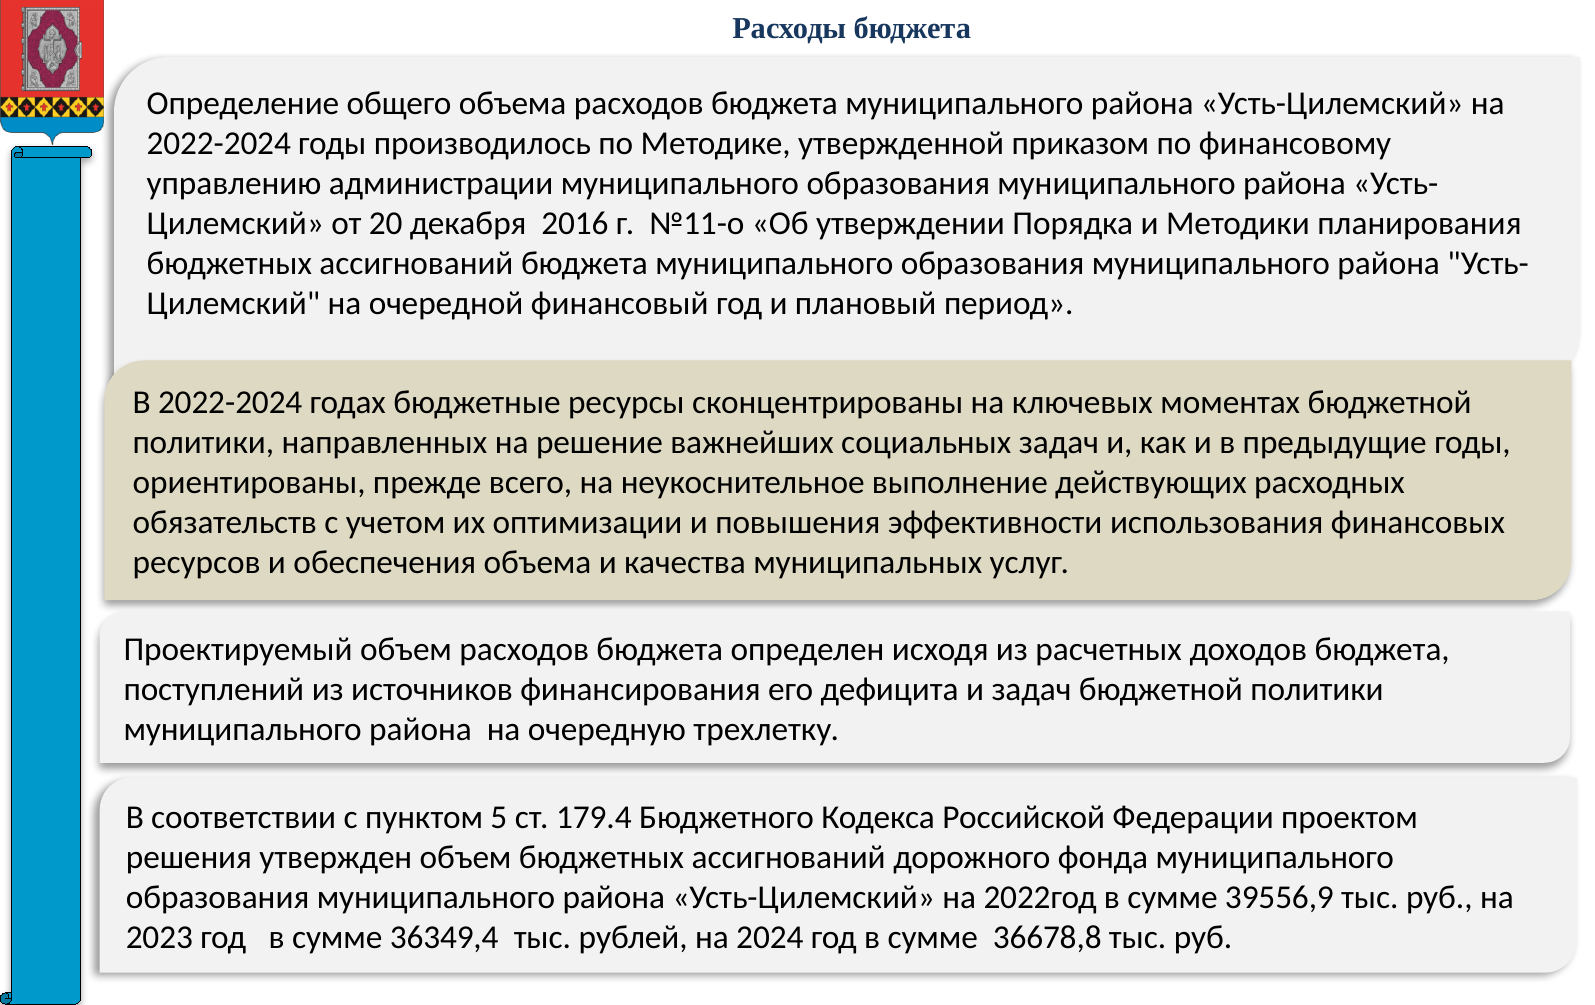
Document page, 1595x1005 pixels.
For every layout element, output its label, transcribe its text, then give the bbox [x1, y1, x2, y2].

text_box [0, 0, 104, 1005]
text_box Определение общего объема расходов бюджета муниципального района «Усть-Цилемский» на 2022-2024 годы производилось по Методике, утвержденной приказом по финансовому управлению администрации муниципального образования муниципального района «Усть-Цилемский» от 20 декабря 2016 г. №11-о «Об утверждении Порядка и Методики планирования бюджетных ассигнований бюджета муниципального образования муниципального района "Усть-Цилемский" на очередной финансовый год и плановый период». [114, 57, 1581, 370]
text_box Проектируемый объем расходов бюджета определен исходя из расчетных доходов бюджета, поступлений из источников финансирования его дефицита и задач бюджетной политики муниципального района на очередную трехлетку. [108, 611, 1570, 763]
text_box В 2022-2024 годах бюджетные ресурсы сконцентрированы на ключевых моментах бюджетной политики, направленных на решение важнейших социальных задач и, как и в предыдущие годы, ориентированы, прежде всего, на неукоснительное выполнение действующих расходных обязательств с учетом их оптимизации и повышения эффективности использования финансовых ресурсов и обеспечения объема и качества муниципальных услуг. [108, 360, 1572, 601]
text_box В соответствии с пунктом 5 ст. 179.4 Бюджетного Кодекса Российской Федерации проектом решения утвержден объем бюджетных ассигнований дорожного фонда муниципального образования муниципального района «Усть-Цилемский» на 2022год в сумме 39556,9 тыс. руб., на 2023 год в сумме 36349,4 тыс. рублей, на 2024 год в сумме 36678,8 тыс. руб. [108, 777, 1578, 973]
title Расходы бюджета [133, 0, 1570, 54]
